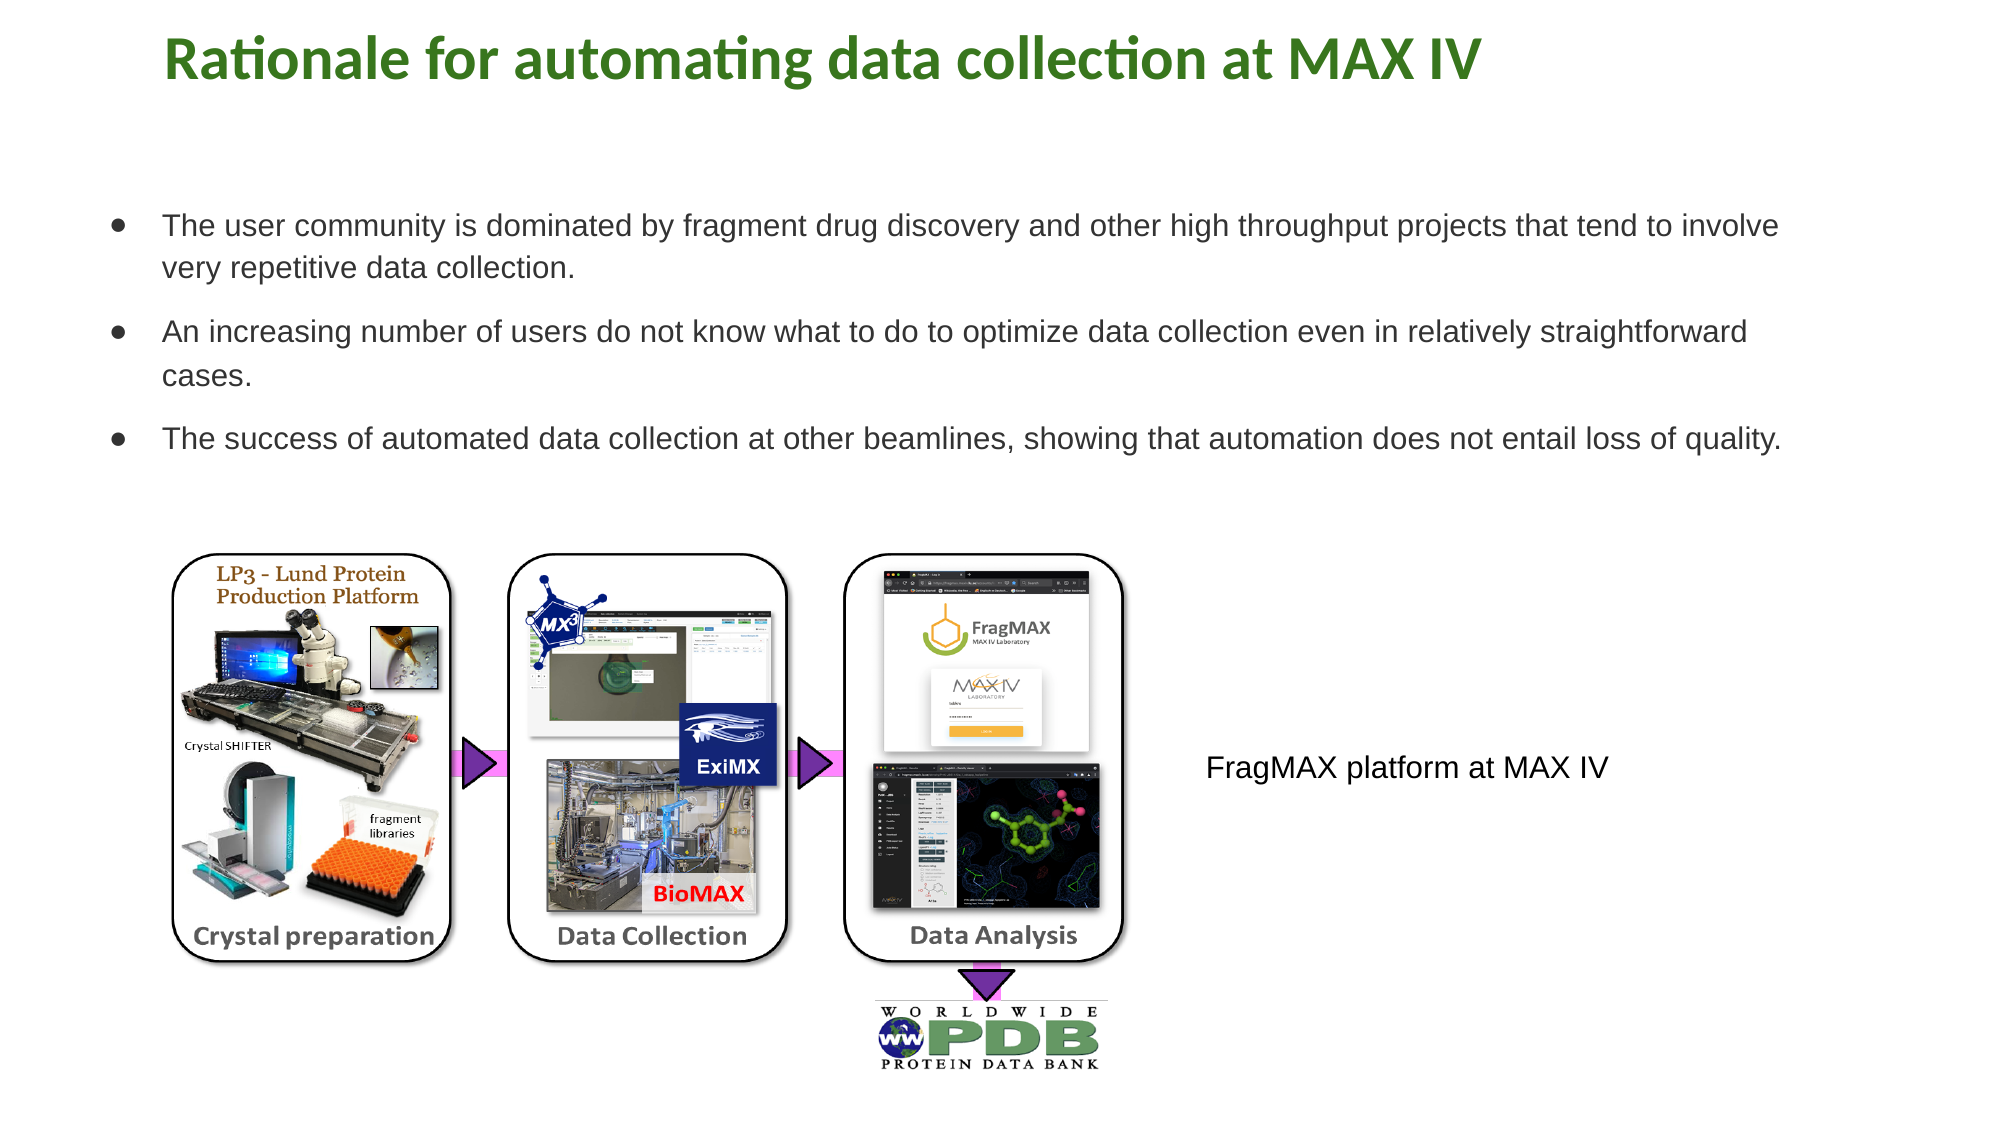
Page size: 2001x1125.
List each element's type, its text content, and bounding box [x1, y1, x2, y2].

text_box The user community is dominated by fragment drug discovery and other high throughput projects that tend to involve very repetitive data collection. An increasing number of users do not know what to do to optimize data collection even in relatively straightforward cases. The success of automated data collection at other beamlines, showing that automation does not entail loss of quality. [72, 125, 1806, 809]
text_box FragMAX platform at MAX IV [1228, 732, 1668, 800]
text_box Rationale for automating data collection at MAX IV [0, 0, 2000, 100]
picture [152, 550, 1224, 1073]
